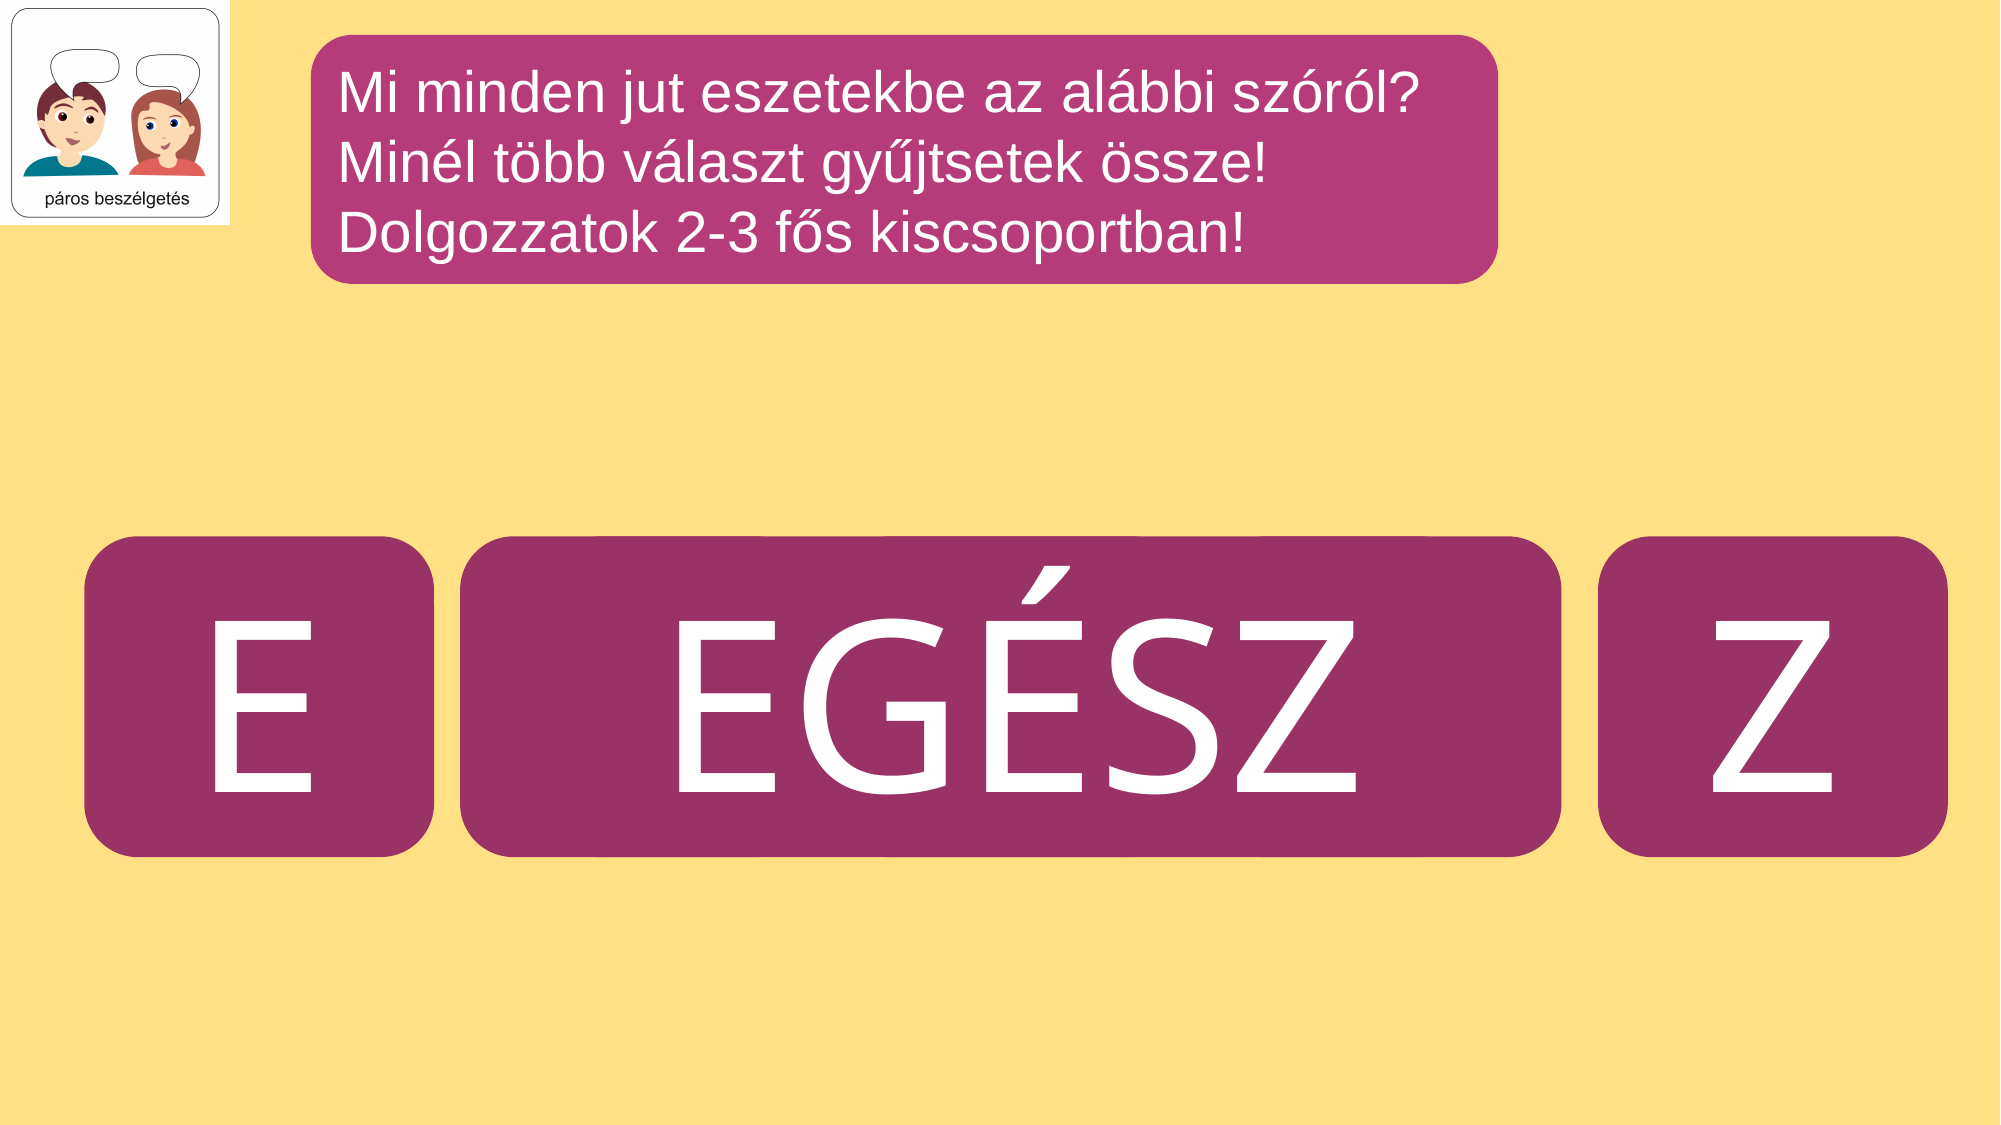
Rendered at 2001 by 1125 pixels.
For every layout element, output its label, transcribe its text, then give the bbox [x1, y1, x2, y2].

text_box G [459, 535, 596, 859]
text_box EGÉSZ [546, 535, 1476, 859]
text_box Z [1597, 535, 1949, 859]
text_box E [83, 535, 436, 859]
picture [0, 0, 230, 225]
text_box Mi minden jut eszetekbe az alábbi szóról? Minél több választ gyűjtsetek össze! Dolgozzatok 2-3 fős kiscsoportban! [310, 34, 1499, 284]
text_box S [1425, 535, 1563, 859]
